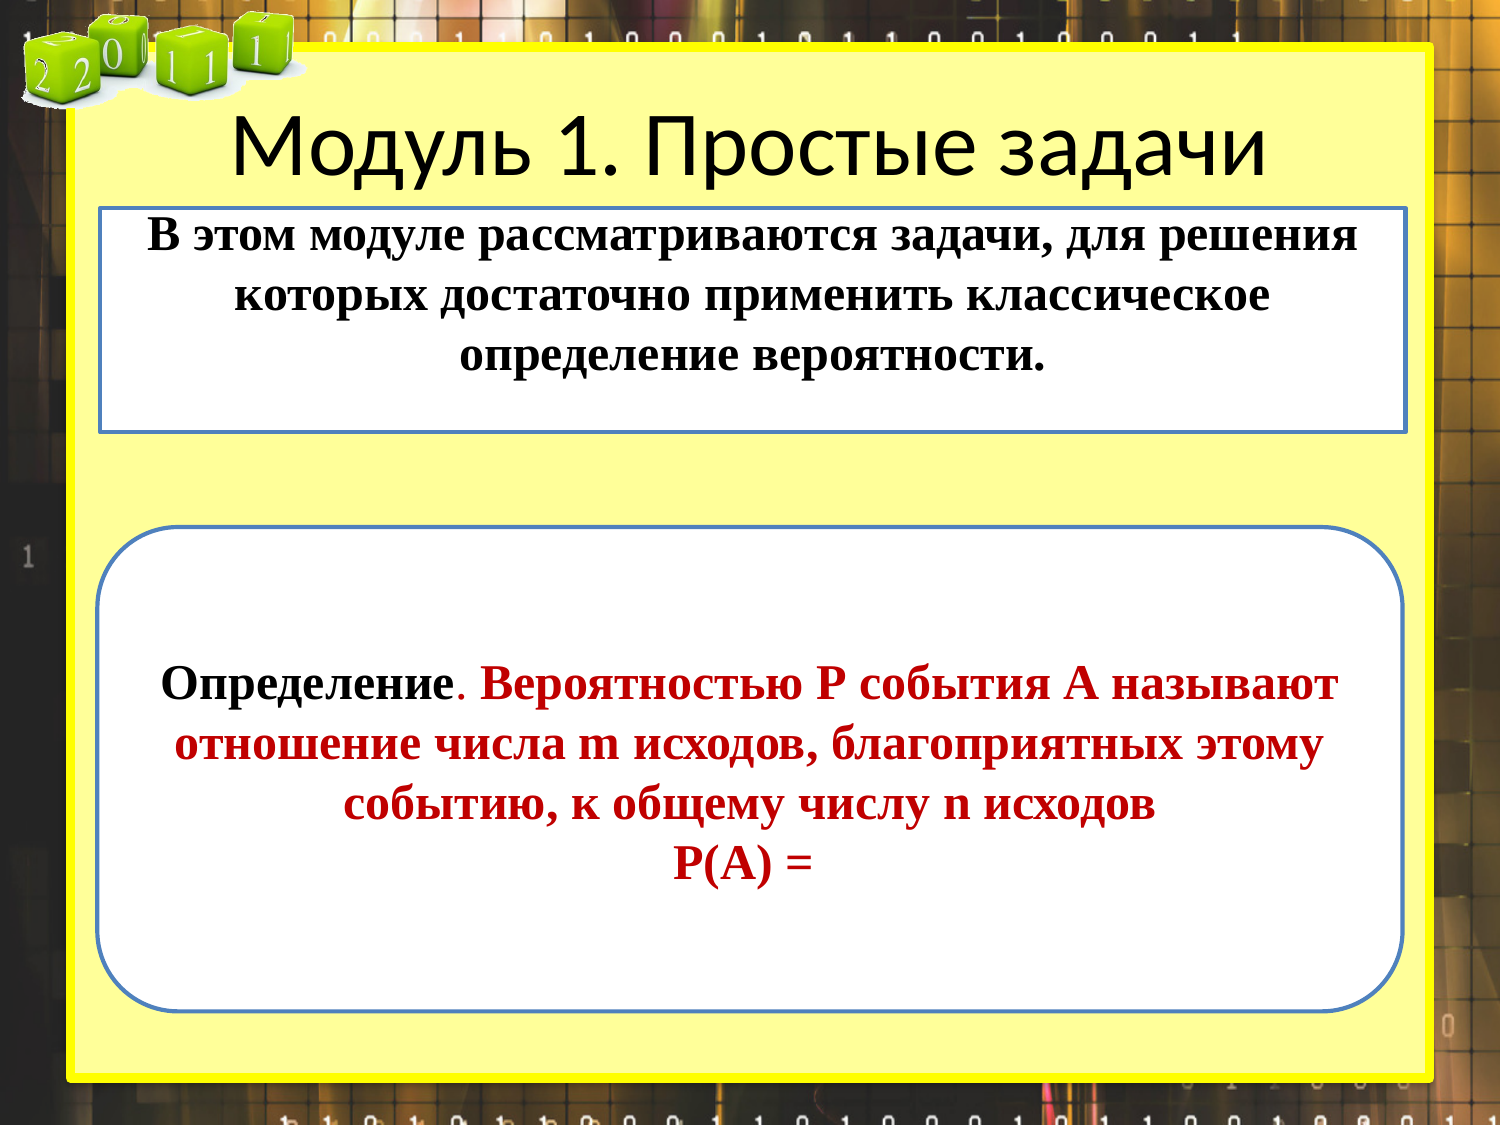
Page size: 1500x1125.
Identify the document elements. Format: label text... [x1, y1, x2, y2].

text_box В этом модуле рассматриваются задачи, для решения которых достаточно применить классическое определение вероятности. [98, 206, 1408, 434]
picture [0, 0, 332, 118]
title Модуль 1. Простые задачи [75, 45, 1425, 233]
